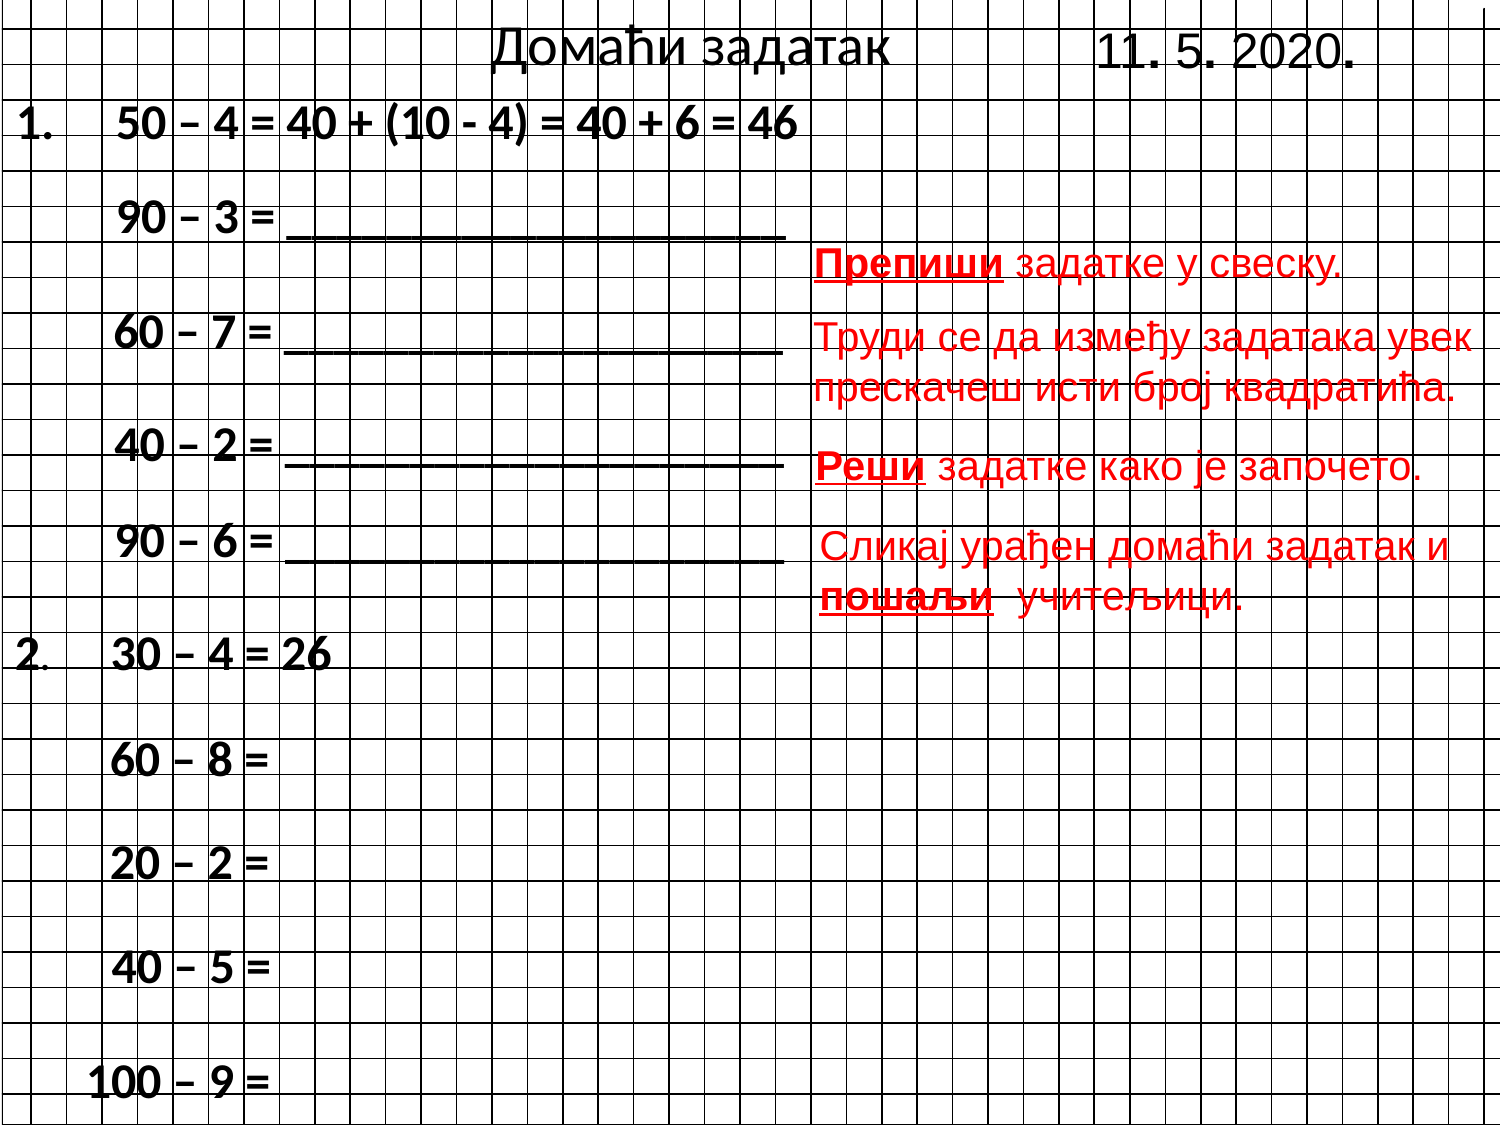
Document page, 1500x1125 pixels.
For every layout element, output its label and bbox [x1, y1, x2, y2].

text_box [1, 0, 1500, 1125]
